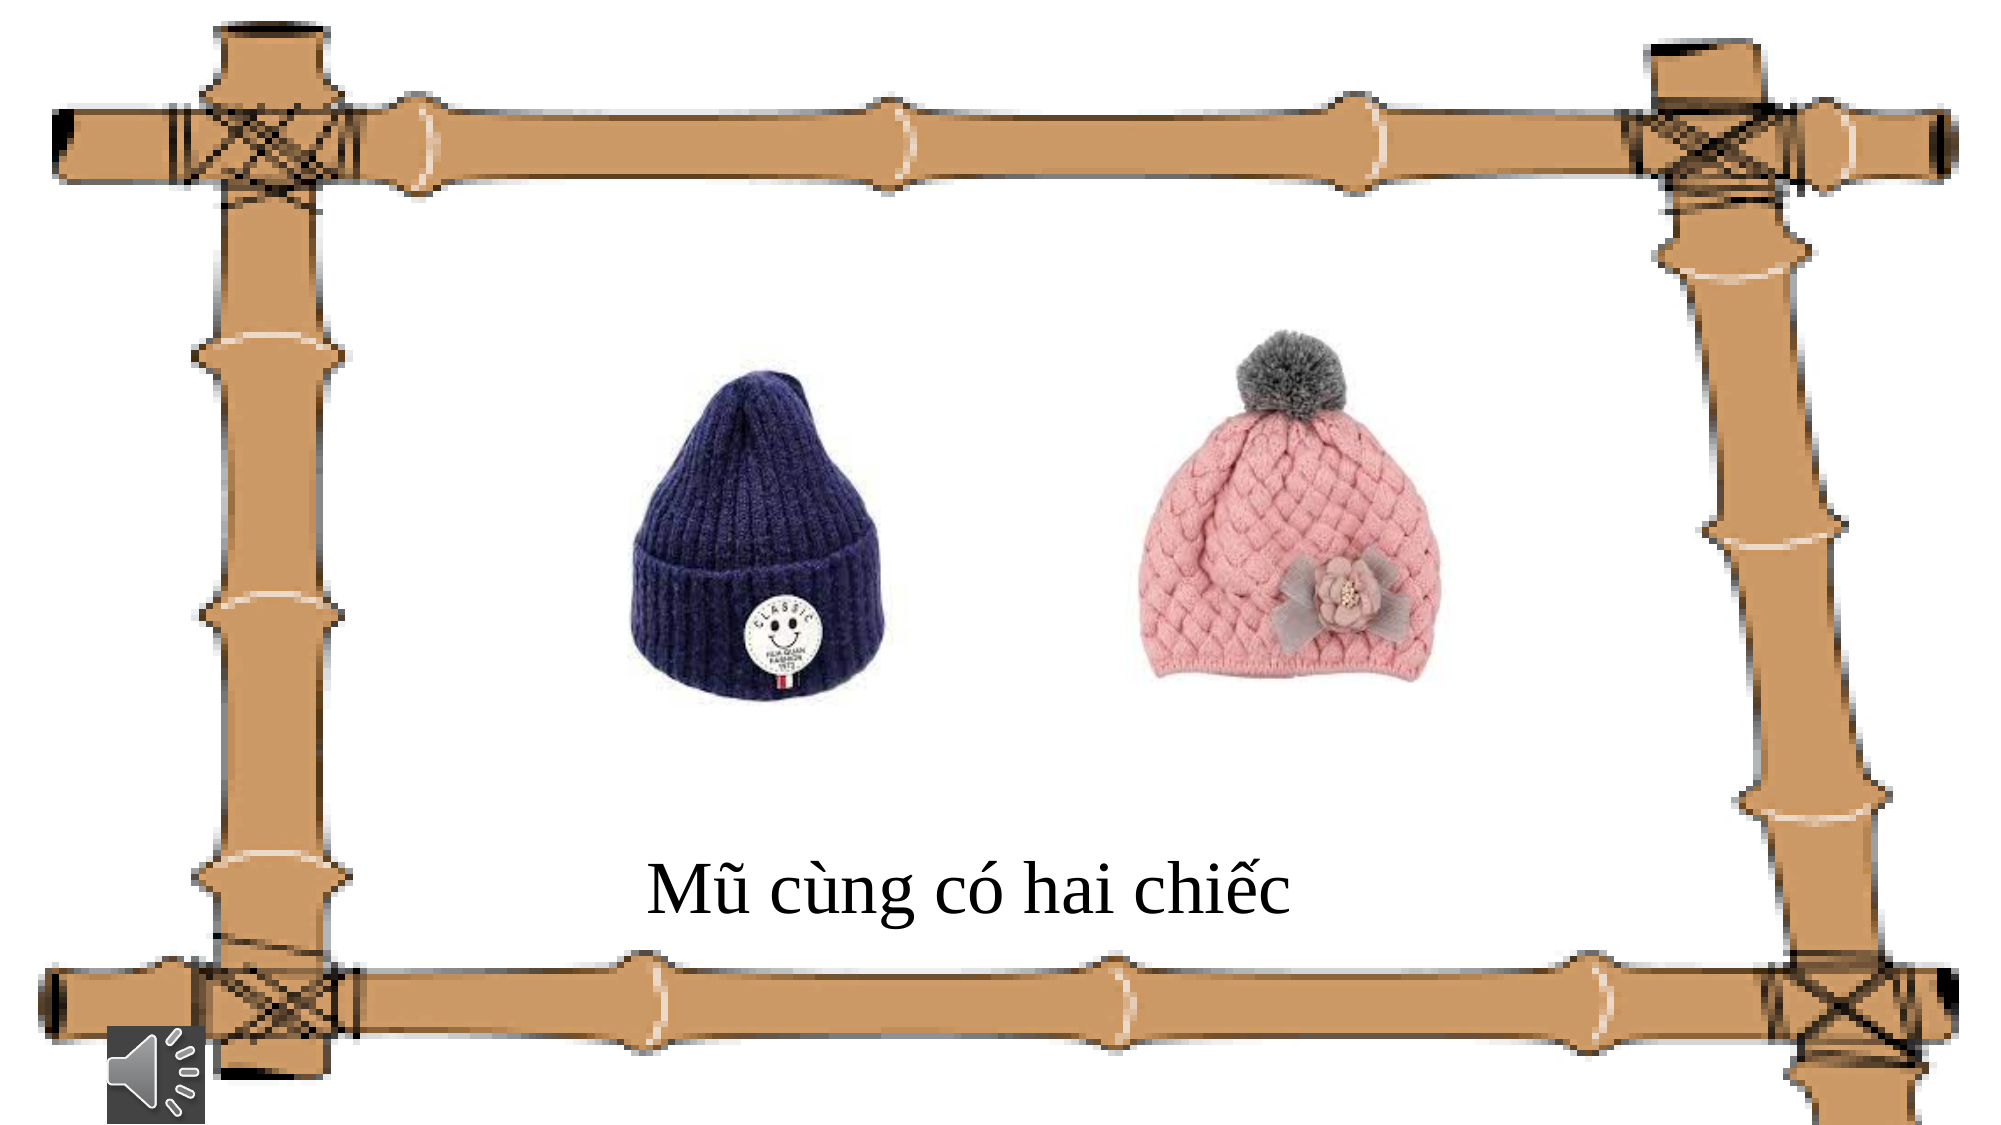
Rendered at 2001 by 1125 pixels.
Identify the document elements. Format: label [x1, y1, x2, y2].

list [38, 21, 1959, 1125]
picture [572, 315, 967, 738]
picture [105, 1024, 206, 1125]
picture [1100, 299, 1479, 714]
